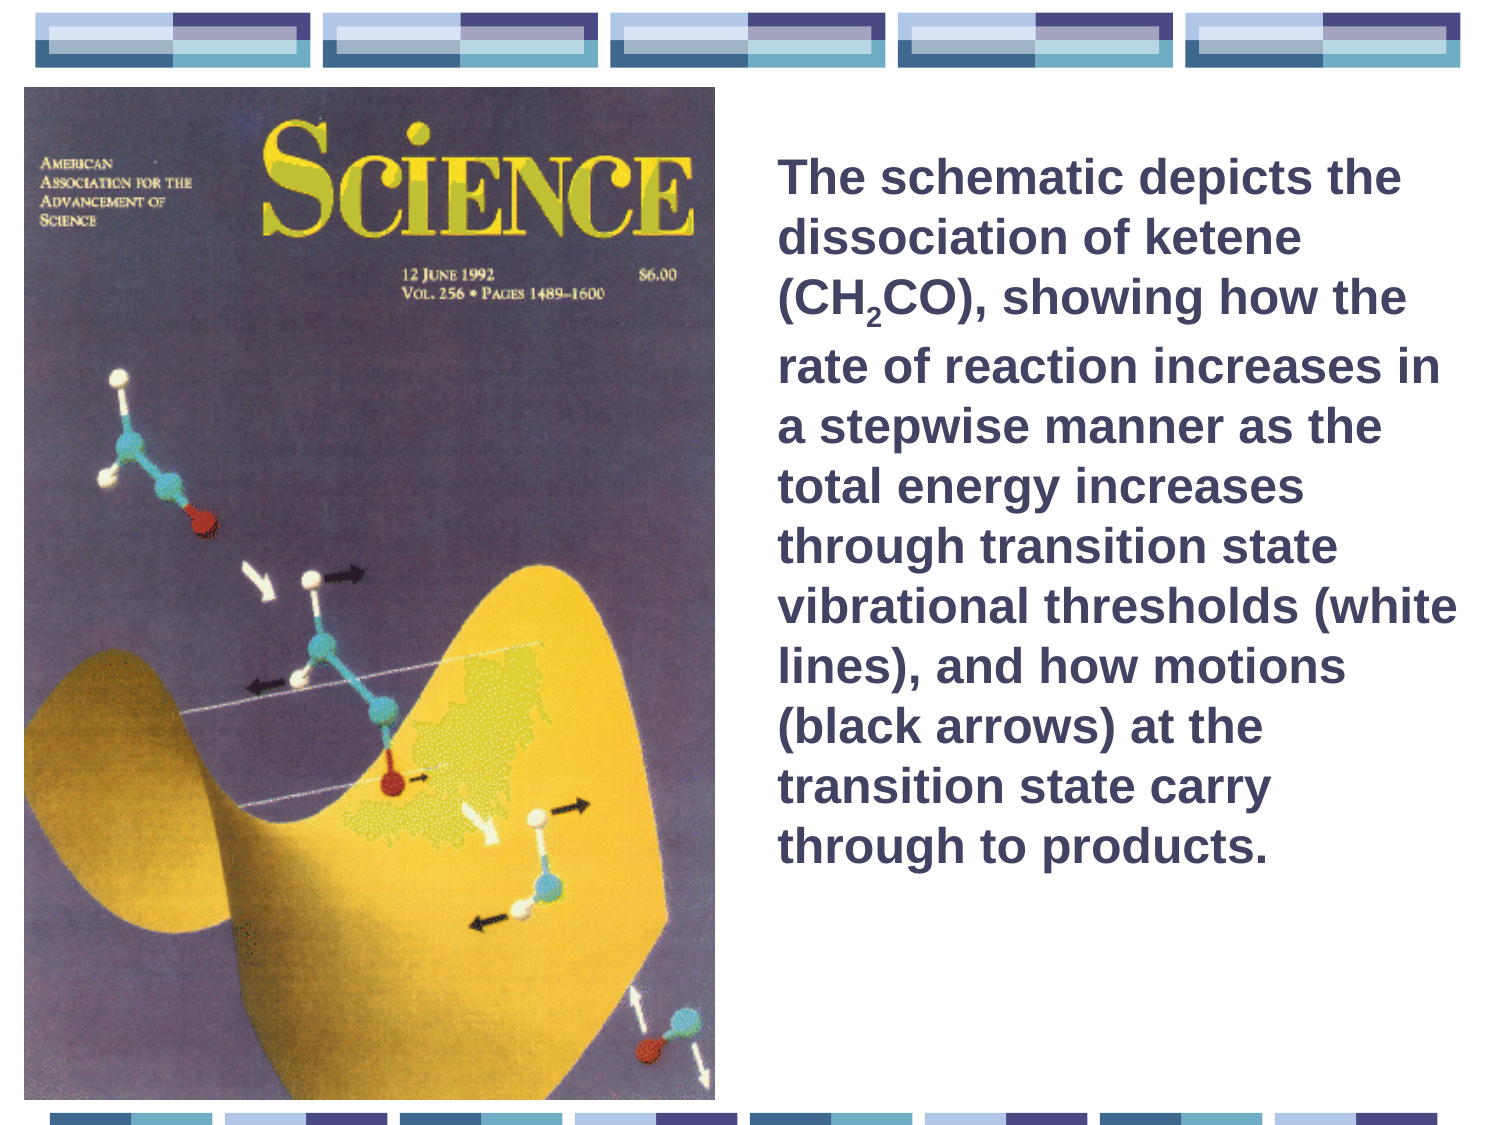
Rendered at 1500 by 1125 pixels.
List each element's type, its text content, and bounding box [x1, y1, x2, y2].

text_box The schematic depicts the dissociation of ketene (CH2CO), showing how the rate of reaction increases in a stepwise manner as the total energy increases through transition state vibrational thresholds (white lines), and how motions (black arrows) at the transition state carry through to products. [762, 137, 1475, 941]
picture [24, 87, 715, 1101]
